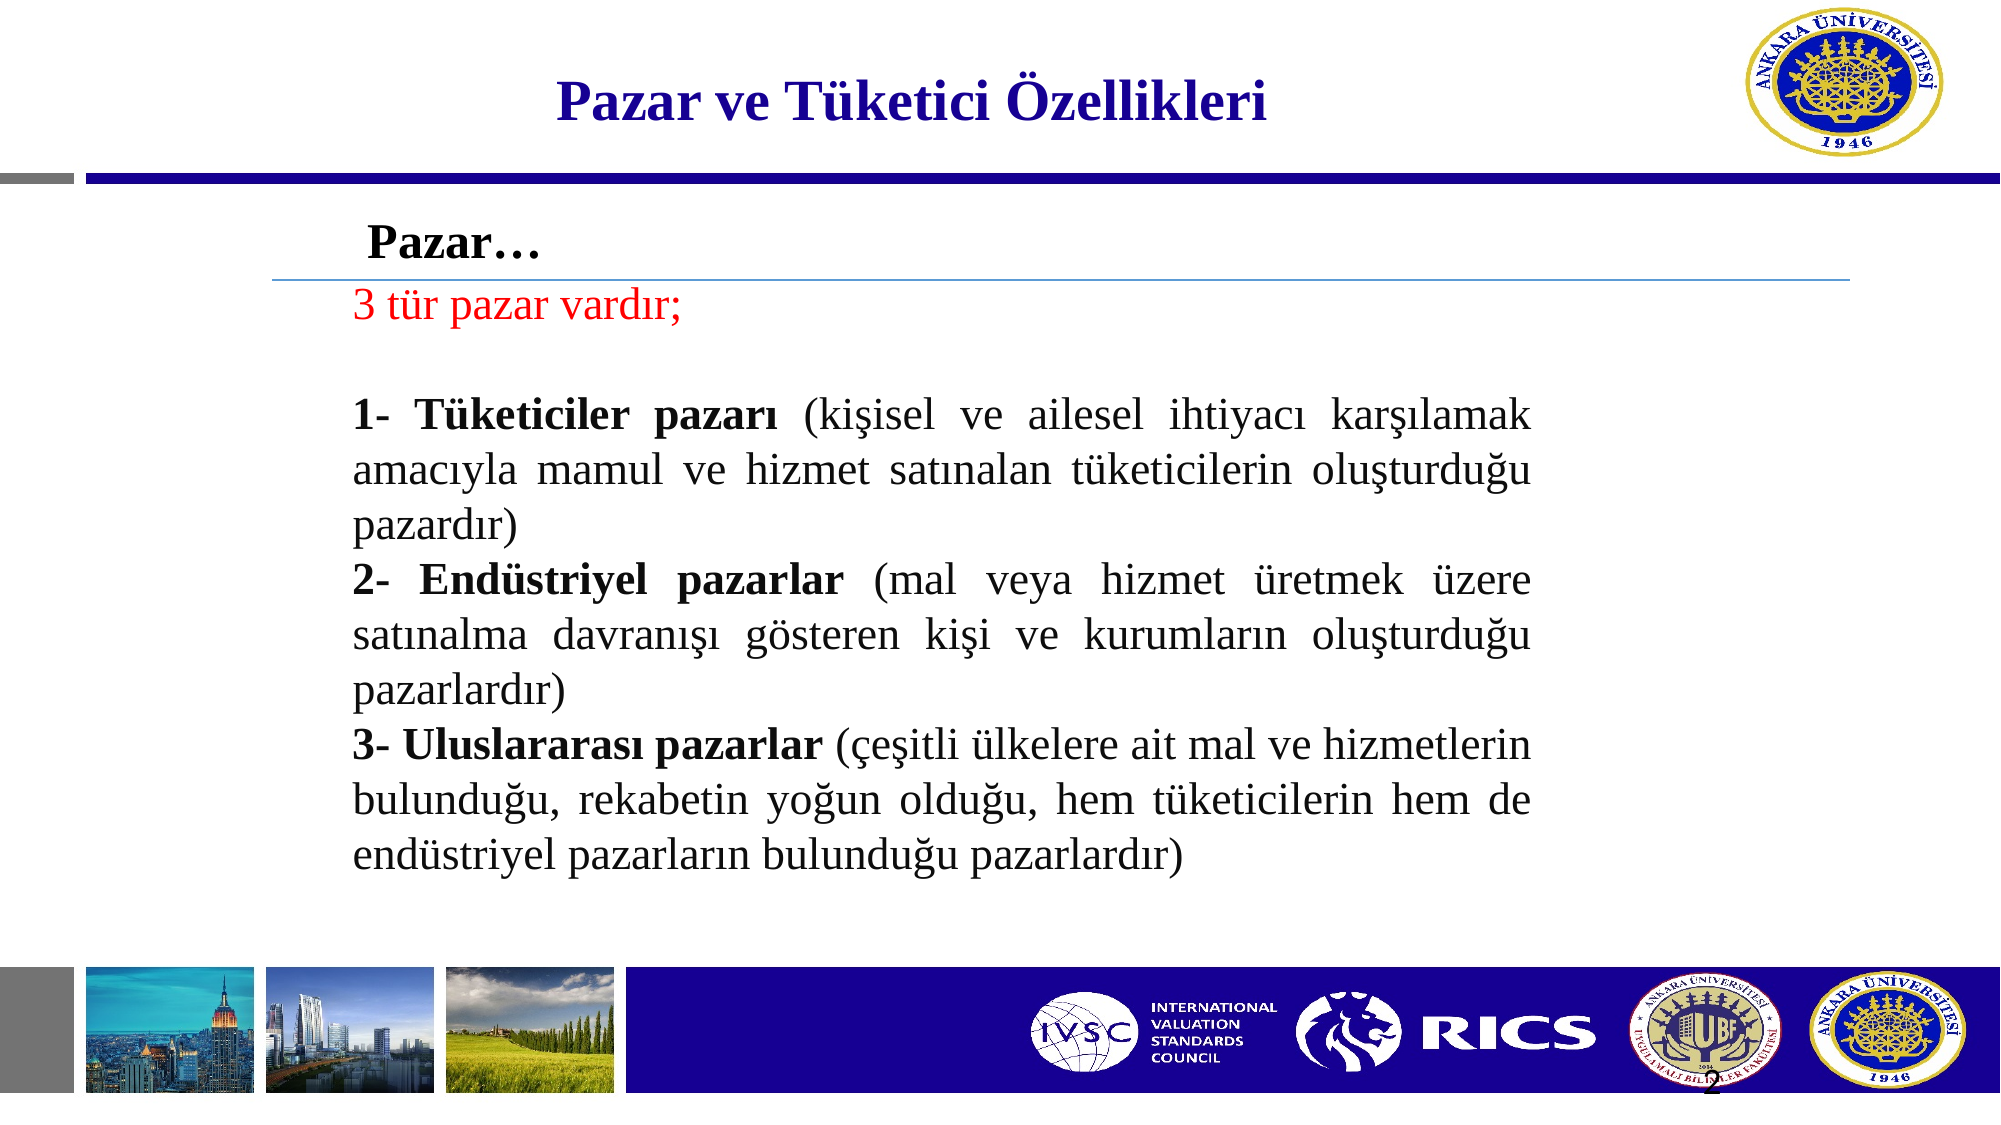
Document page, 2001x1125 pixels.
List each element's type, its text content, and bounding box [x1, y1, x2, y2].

picture [0, 0, 2000, 1125]
slide_number 2 [1687, 1050, 1863, 1096]
text_box Pazar… [353, 208, 1647, 325]
text_box 3 tür pazar vardır; 1- Tüketiciler pazarı (kişisel ve ailesel ihtiyacı karşılamak amacıyla mamul ve hizmet satınalan tüketicilerin oluşturduğu pazardır) 2- Endüstriyel pazarlar (mal veya hizmet üretmek üzere satınalma davranışı gösteren kişi ve kurumların oluşturduğu pazarlardır) 3- Uluslararası pazarlar (çeşitli ülkelere ait mal ve hizmetlerin bulunduğu, rekabetin yoğun olduğu, hem tüketicilerin hem de endüstriyel pazarların bulunduğu pazarlardır) [337, 266, 1547, 886]
title Pazar ve Tüketici Özellikleri [177, 62, 1647, 161]
